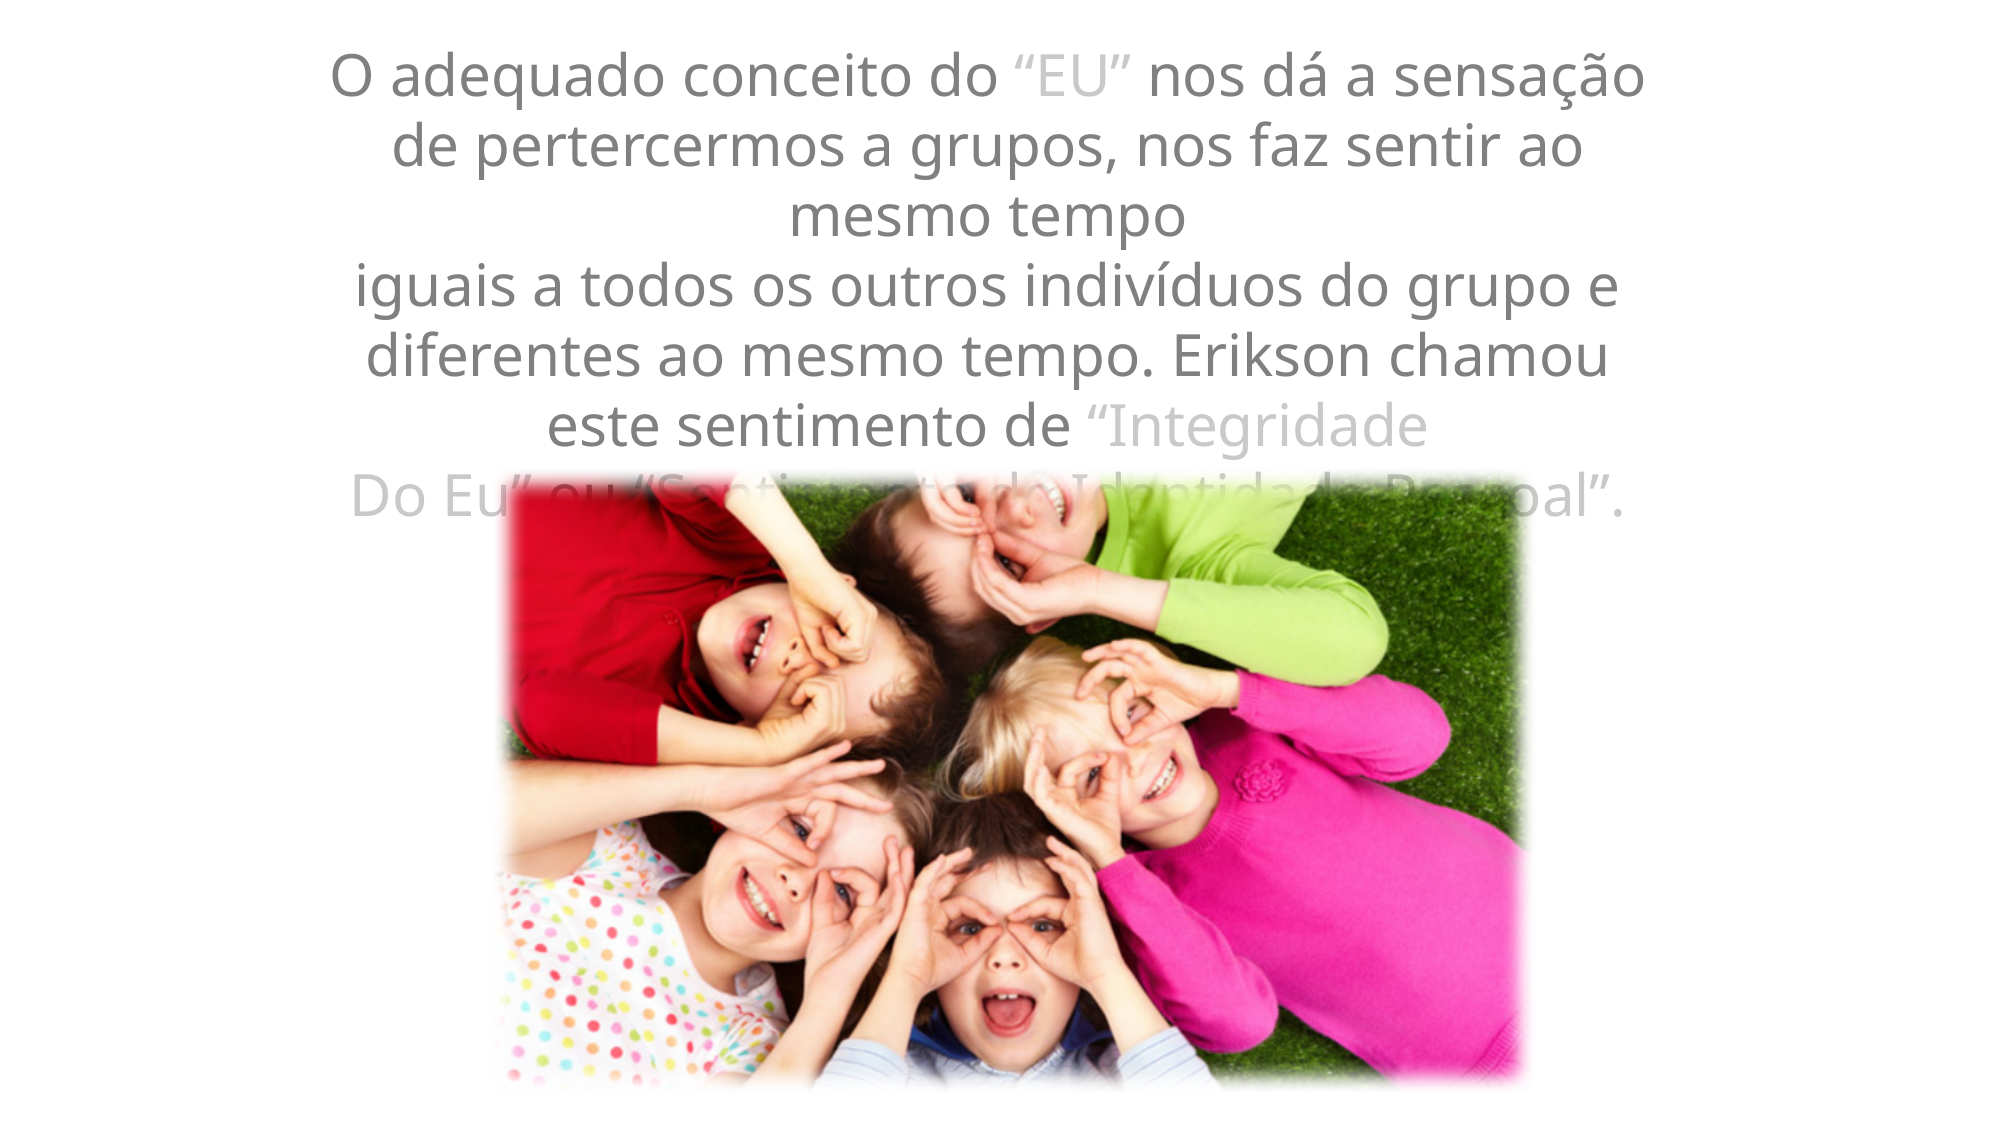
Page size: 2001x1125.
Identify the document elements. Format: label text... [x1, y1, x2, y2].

text_box O adequado conceito do “EU” nos dá a sensação de pertercermos a grupos, nos faz sentir ao mesmo tempo iguais a todos os outros indivíduos do grupo e diferentes ao mesmo tempo. Erikson chamou este sentimento de “Integridade Do Eu” ou “Sentimento de Identidade Pessoal”. [303, 31, 1674, 536]
picture [492, 467, 1536, 1095]
